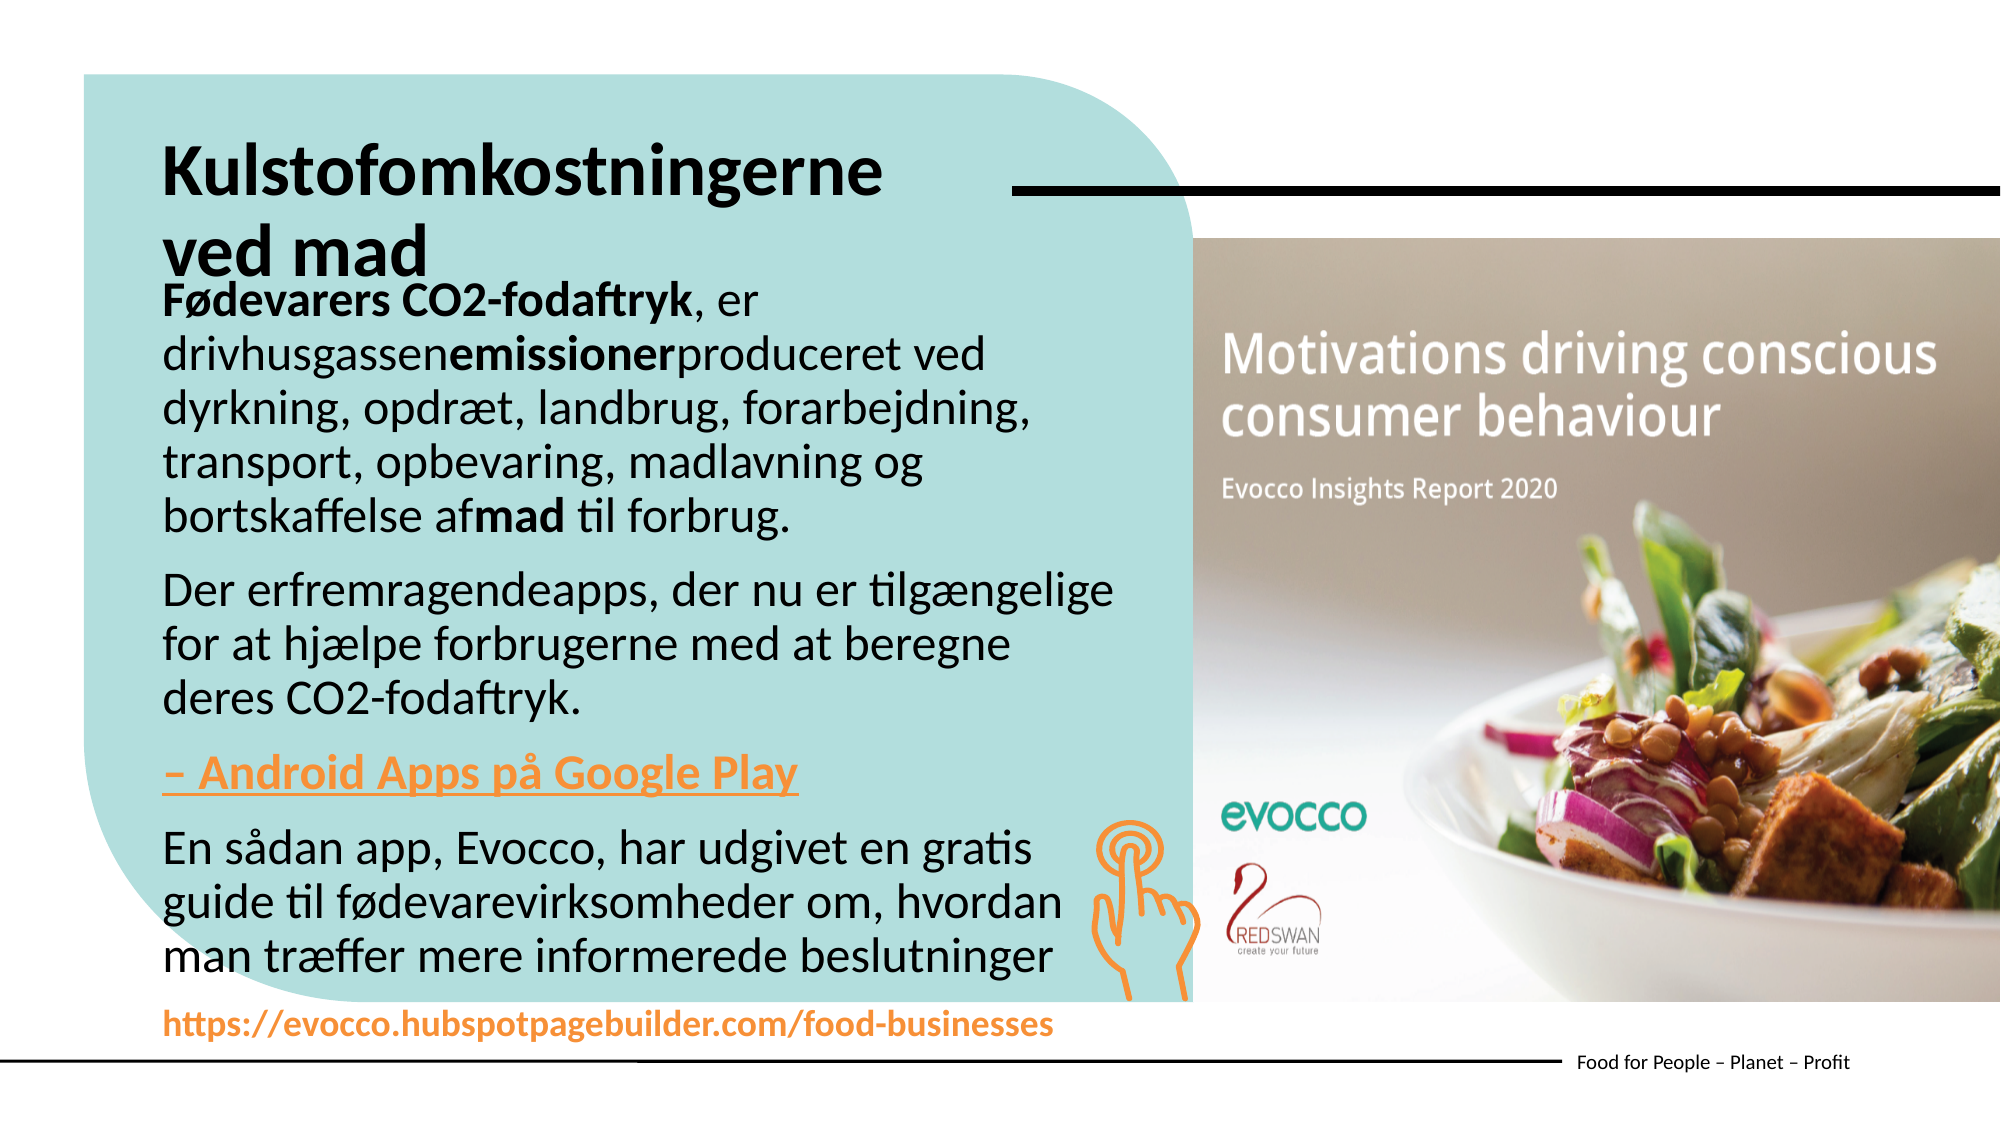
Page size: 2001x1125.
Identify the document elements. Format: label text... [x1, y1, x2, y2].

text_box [1091, 819, 1201, 1002]
picture [1193, 238, 2000, 1003]
list Kulstofomkostningerne ved mad [147, 123, 967, 287]
list Fødevarers CO2-fodaftryk, er drivhusgassenemissionerproduceret ved dyrkning, opdræt, landbrug, forarbejdning, transport, opbevaring, madlavning og bortskaffelse afmad til forbrug. Der erfremragendeapps, der nu er tilgængelige for at hjælpe forbrugerne med at beregne deres CO2-fodaftryk. – Android Apps på Google Play En sådan app, Evocco, har udgivet en gratis guide til fødevarevirksomheder om, hvordan man træffer mere informerede beslutninger https://evocco.hubspotpagebuilder.com/food-businesses [147, 265, 1145, 981]
